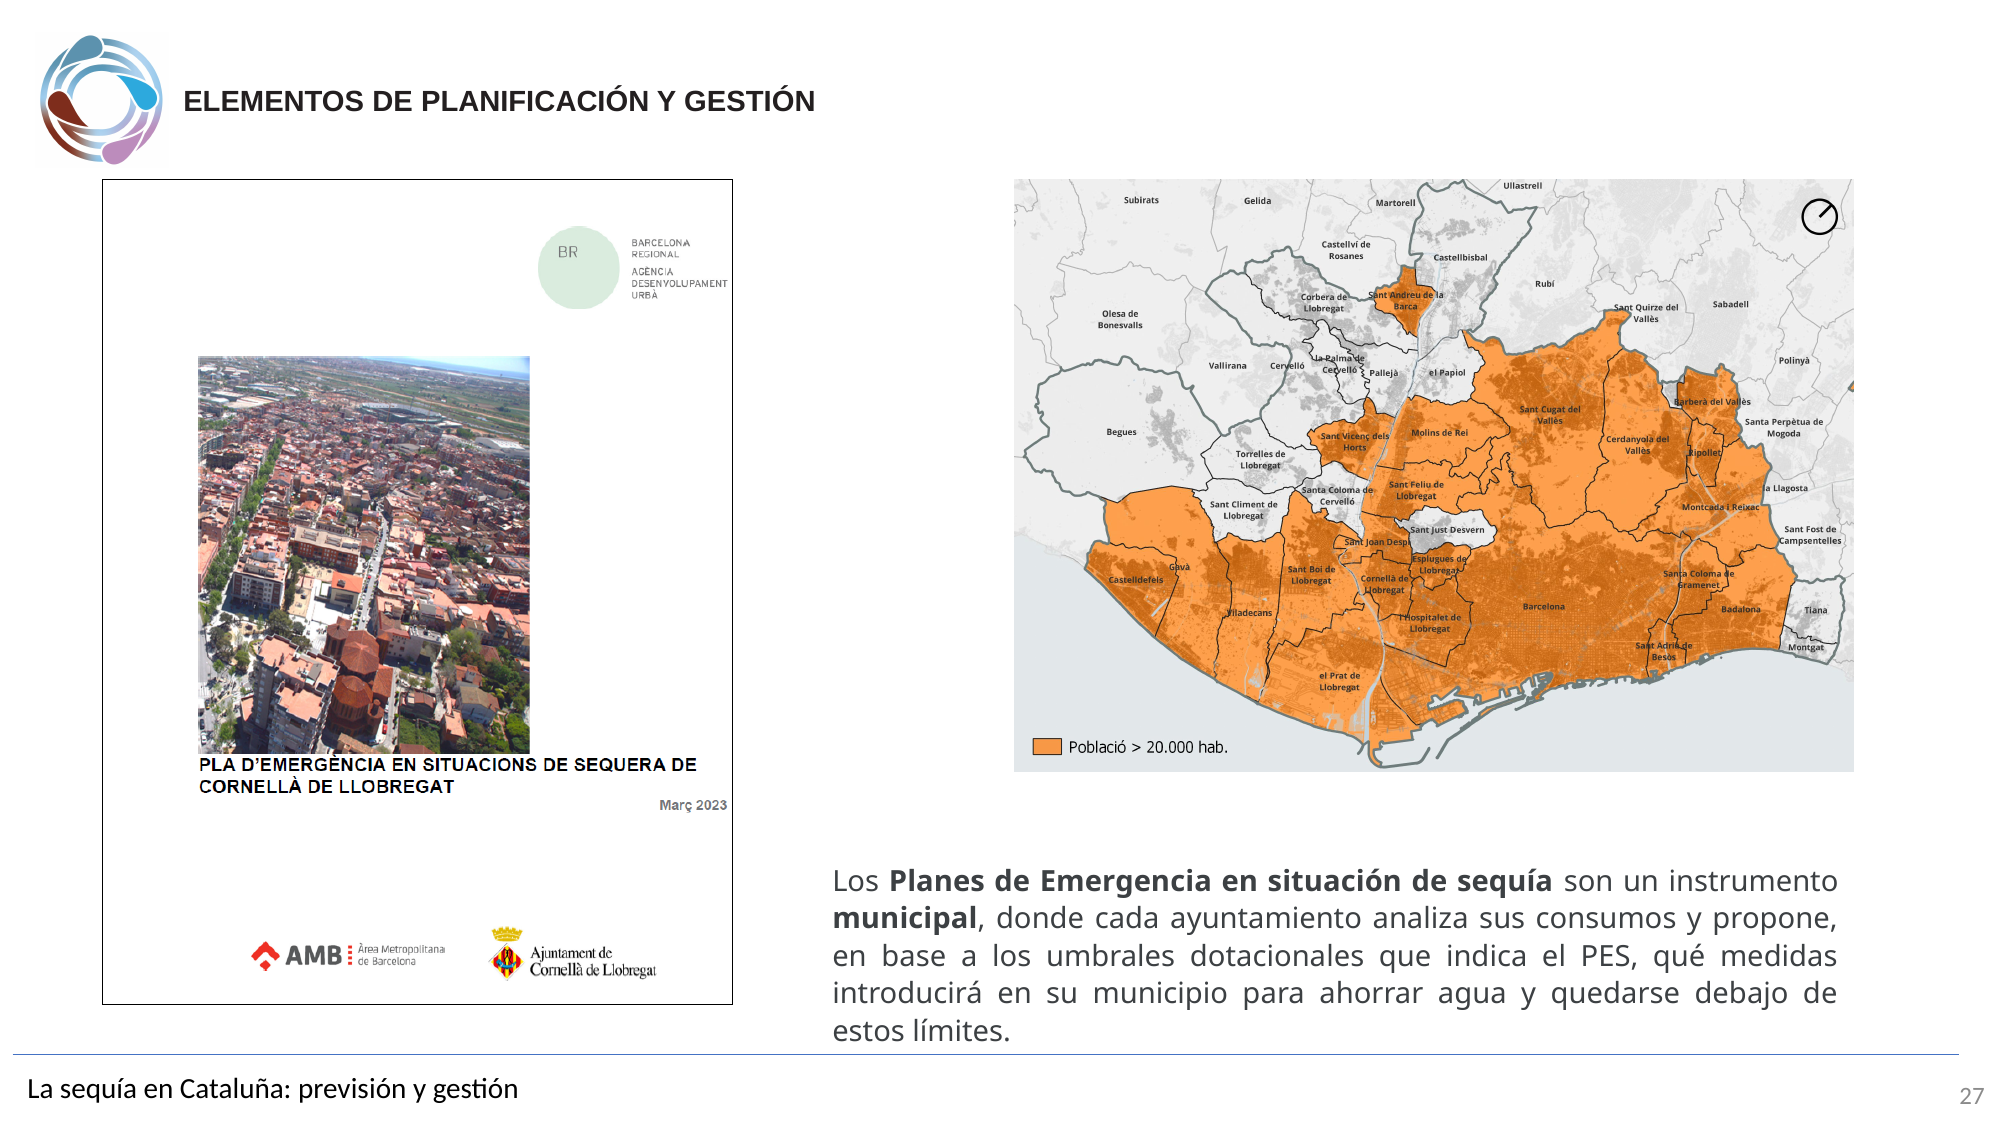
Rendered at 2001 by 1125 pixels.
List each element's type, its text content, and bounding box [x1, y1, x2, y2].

picture [102, 179, 733, 1005]
picture [1014, 179, 1854, 772]
picture [35, 32, 169, 168]
text_box ELEMENTOS DE PLANIFICACIÓN Y GESTIÓN [181, 43, 1191, 118]
text_box Los Planes de Emergencia en situación de sequía son un instrumento municipal, donde cada ayuntamiento analiza sus consumos y propone, en base a los umbrales dotacionales que indica el PES, qué medidas introducirá en su municipio para ahorrar agua y quedarse debajo de estos límites. [817, 852, 1854, 1055]
